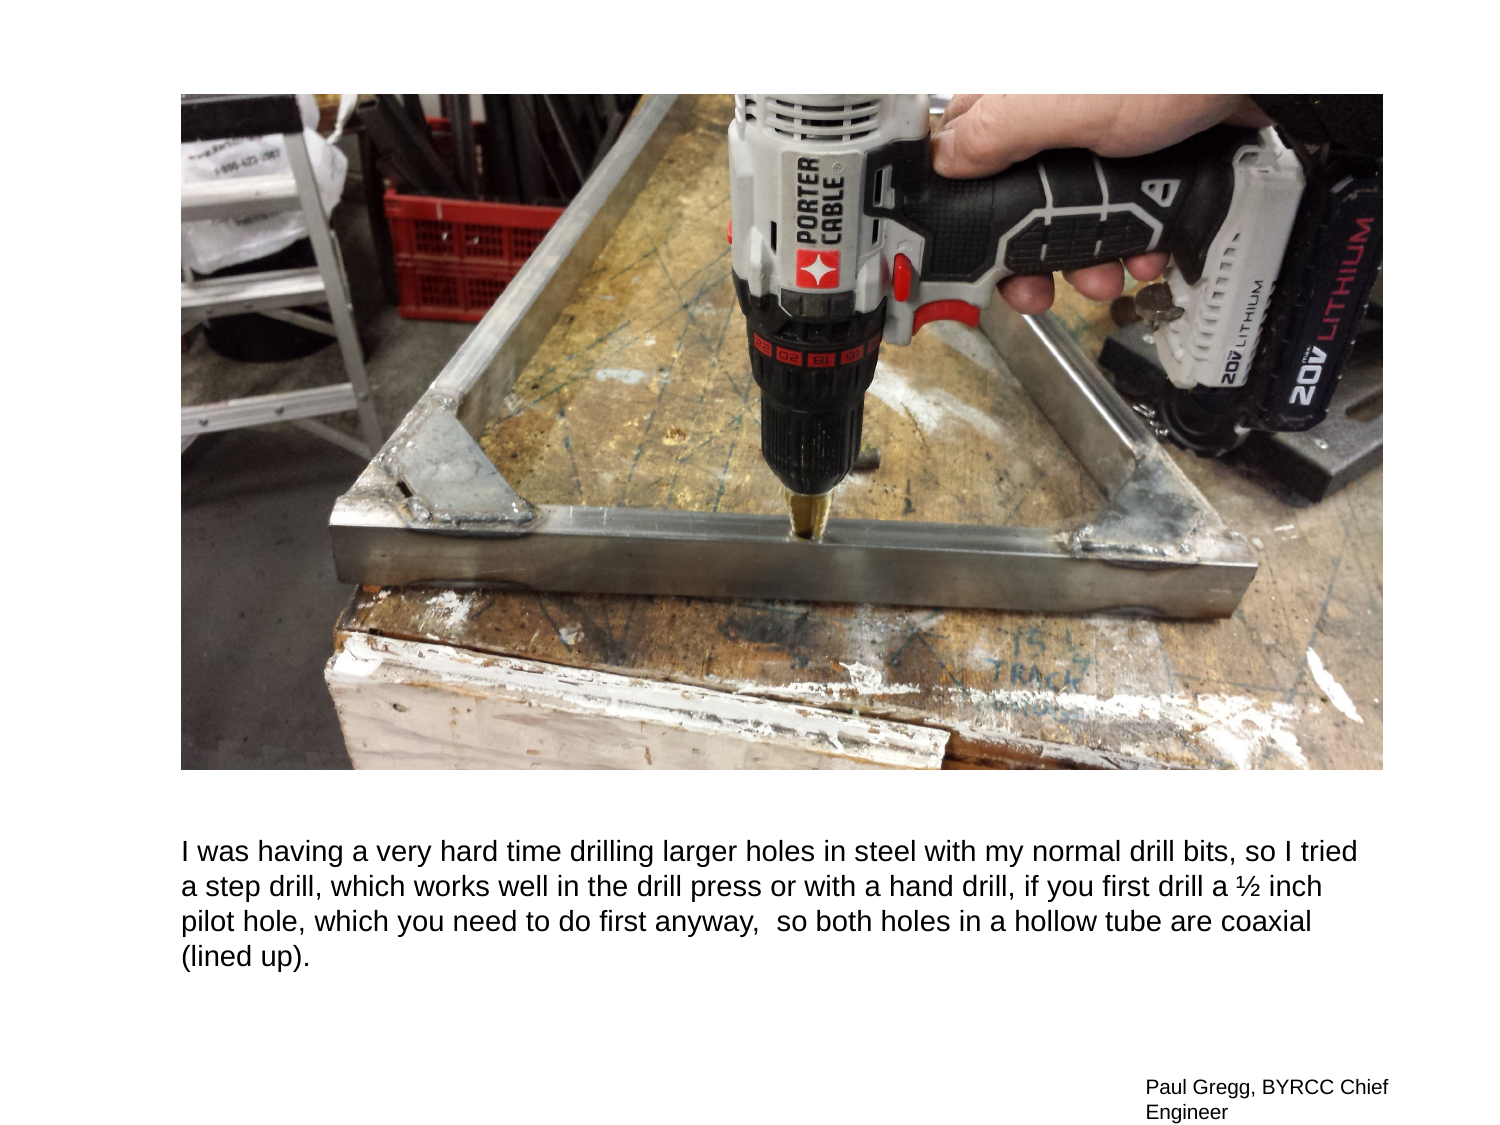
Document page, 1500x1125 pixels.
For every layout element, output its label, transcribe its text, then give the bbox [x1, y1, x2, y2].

text_box I was having a very hard time drilling larger holes in steel with my normal drill bits, so I tried a step drill, which works well in the drill press or with a hand drill, if you first drill a ½ inch pilot hole, which you need to do first anyway, so both holes in a hollow tube are coaxial (lined up). [166, 817, 1375, 961]
picture [181, 93, 1383, 770]
